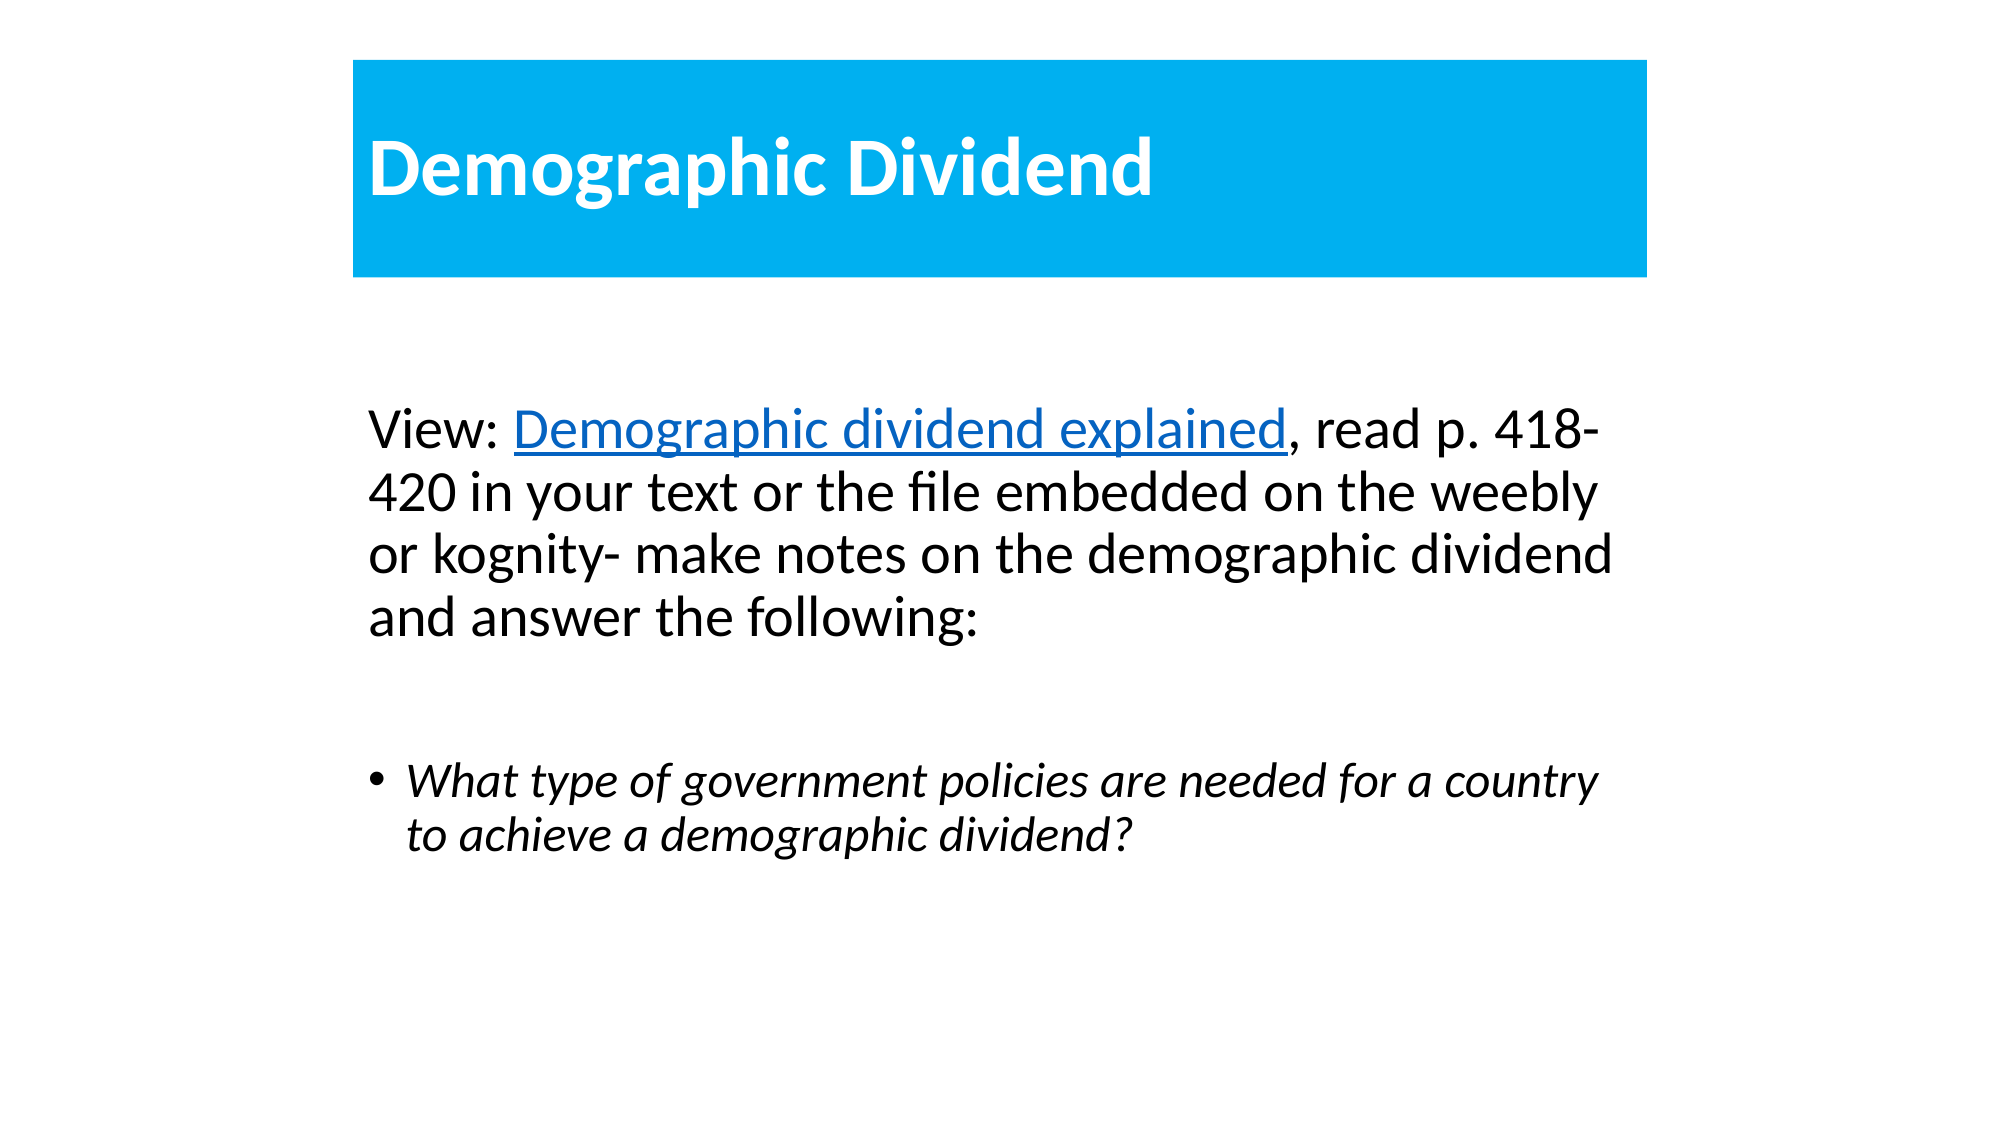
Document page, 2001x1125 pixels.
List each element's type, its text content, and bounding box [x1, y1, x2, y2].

title Demographic Dividend [353, 59, 1647, 278]
list View: Demographic dividend explained, read p. 418-420 in your text or the file embedded on the weebly or kognity- make notes on the demographic dividend and answer the following: What type of government policies are needed for a country to achieve a demographic dividend? [353, 299, 1647, 1014]
